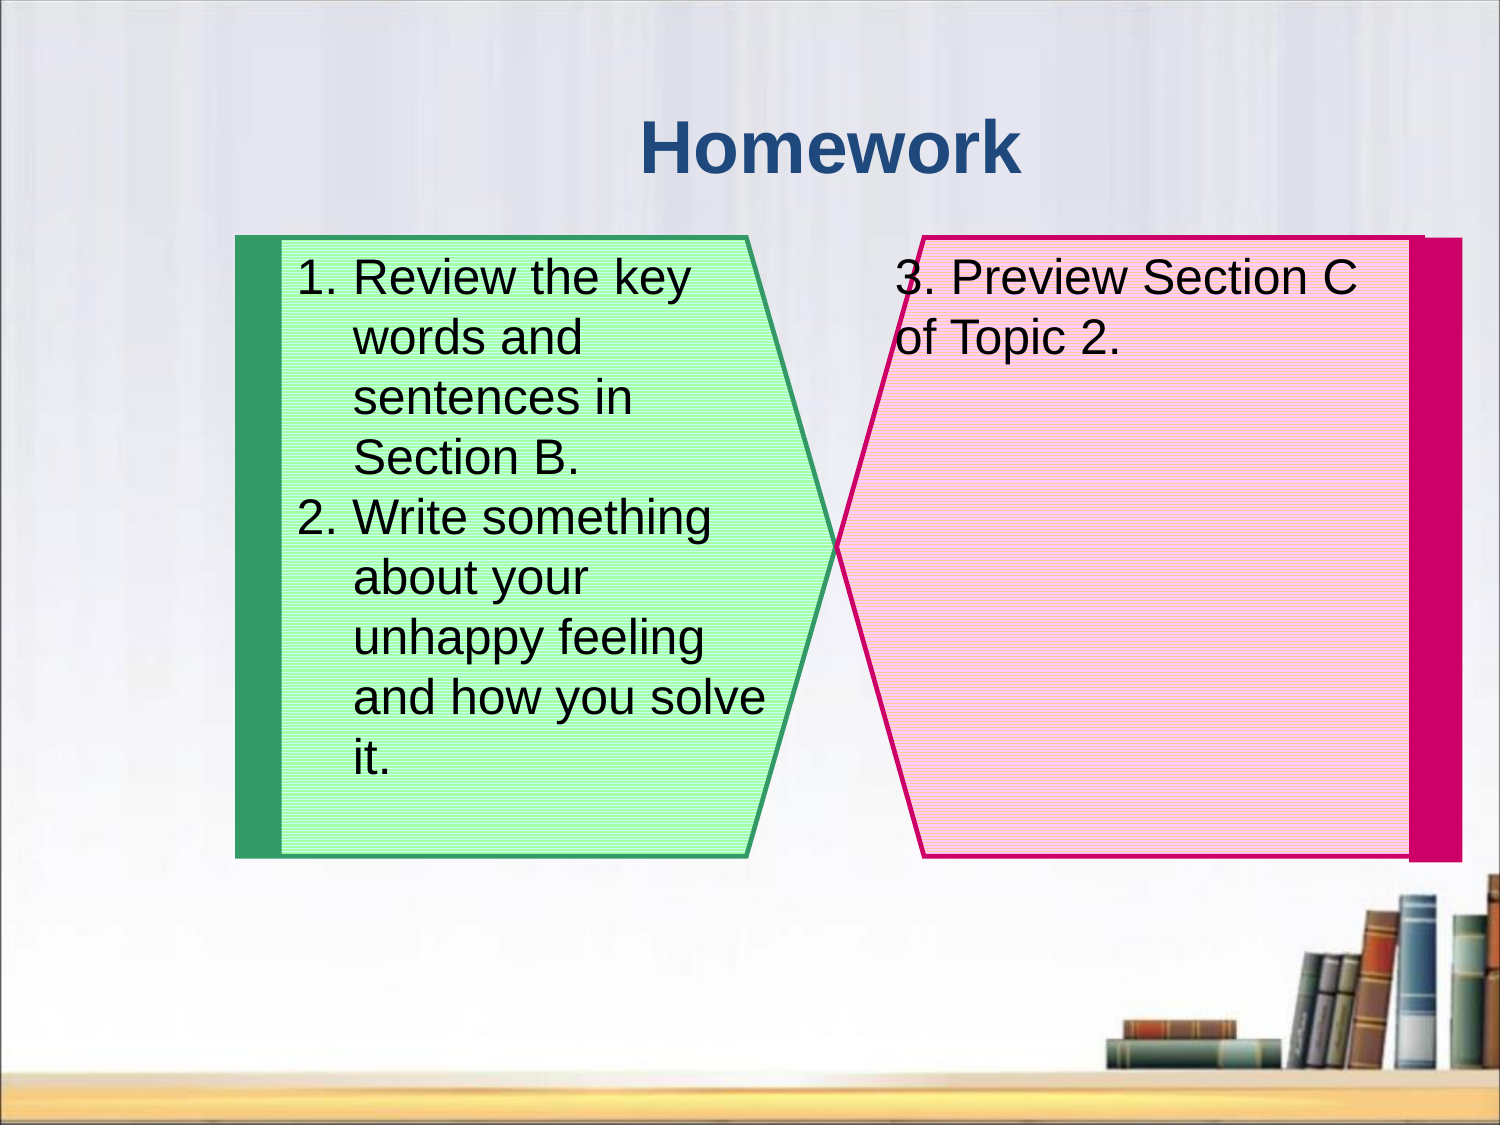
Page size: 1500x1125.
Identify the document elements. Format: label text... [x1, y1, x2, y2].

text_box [237, 237, 1463, 863]
text_box Homework [212, 50, 1450, 238]
picture [0, 0, 1500, 1125]
